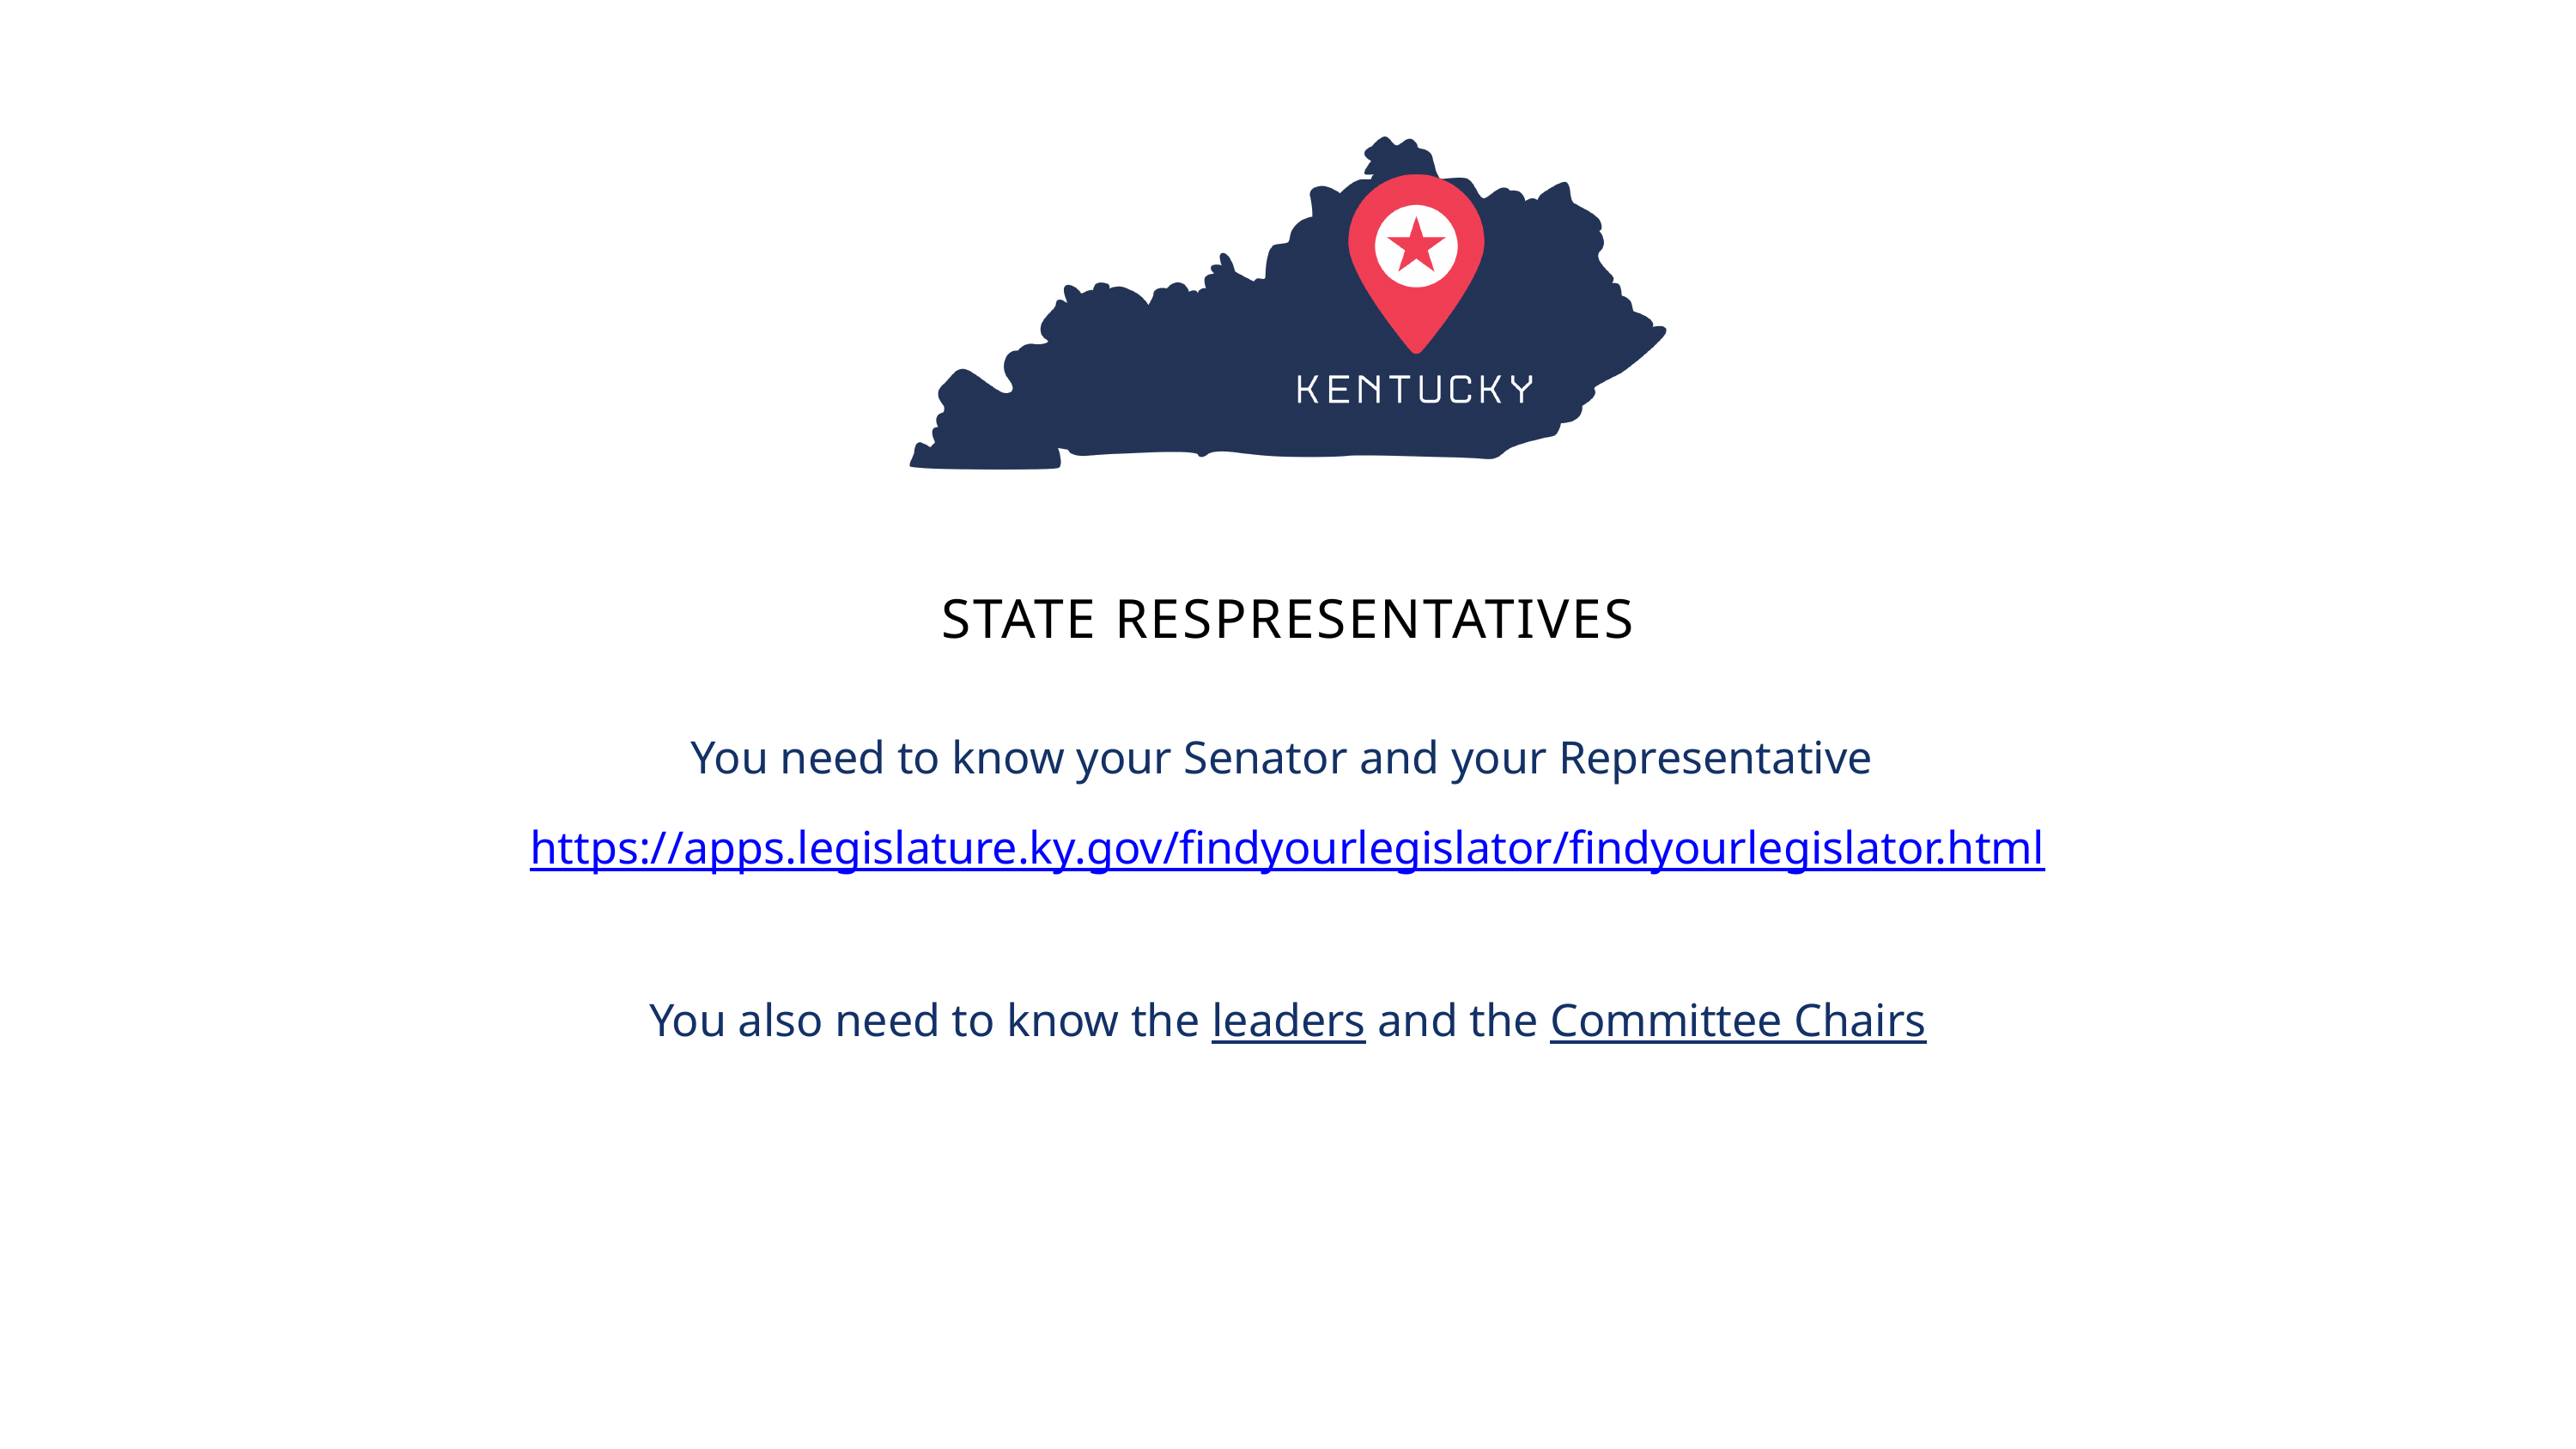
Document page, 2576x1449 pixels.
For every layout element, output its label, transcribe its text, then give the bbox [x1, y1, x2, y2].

text_box [909, 136, 1667, 470]
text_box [380, 724, 2196, 1040]
text_box STATE RESPRESENTATIVES [508, 306, 2068, 722]
